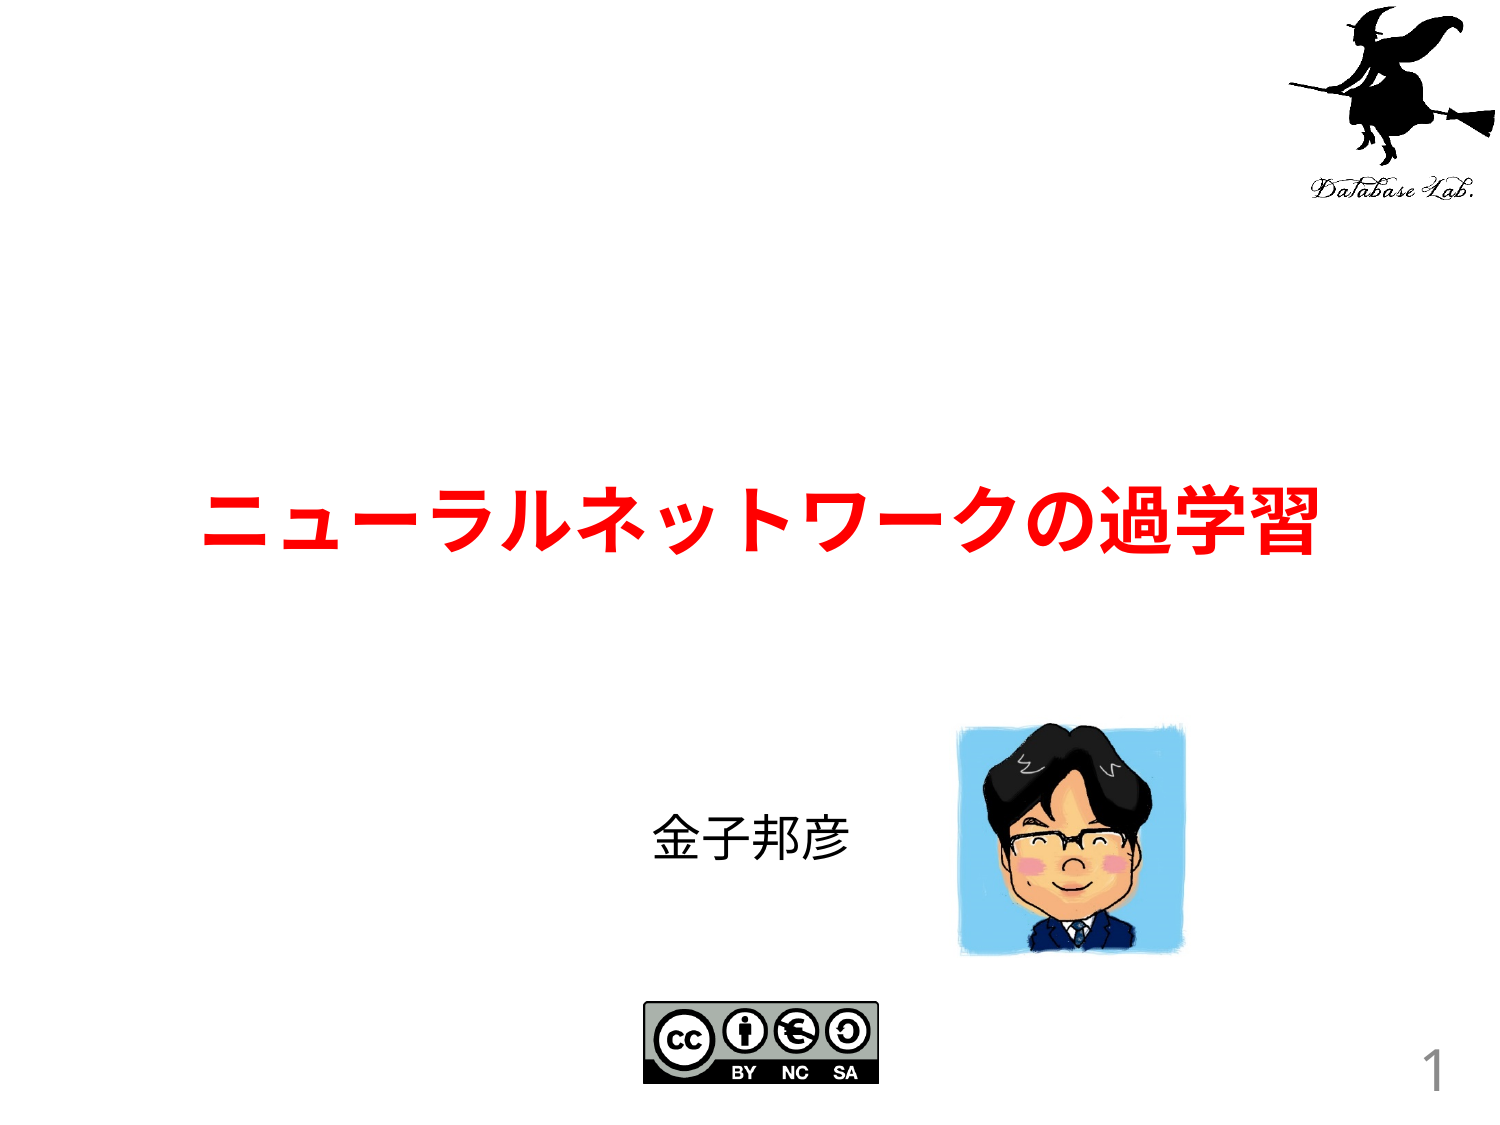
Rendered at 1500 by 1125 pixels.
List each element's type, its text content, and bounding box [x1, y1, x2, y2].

picture [1284, 2, 1499, 204]
text_box 金子邦彦 [636, 798, 867, 874]
picture [643, 1001, 879, 1084]
slide_number 1 [1129, 1042, 1467, 1103]
title ニューラルネットワークの過学習 [51, 278, 1471, 573]
picture [949, 715, 1192, 958]
